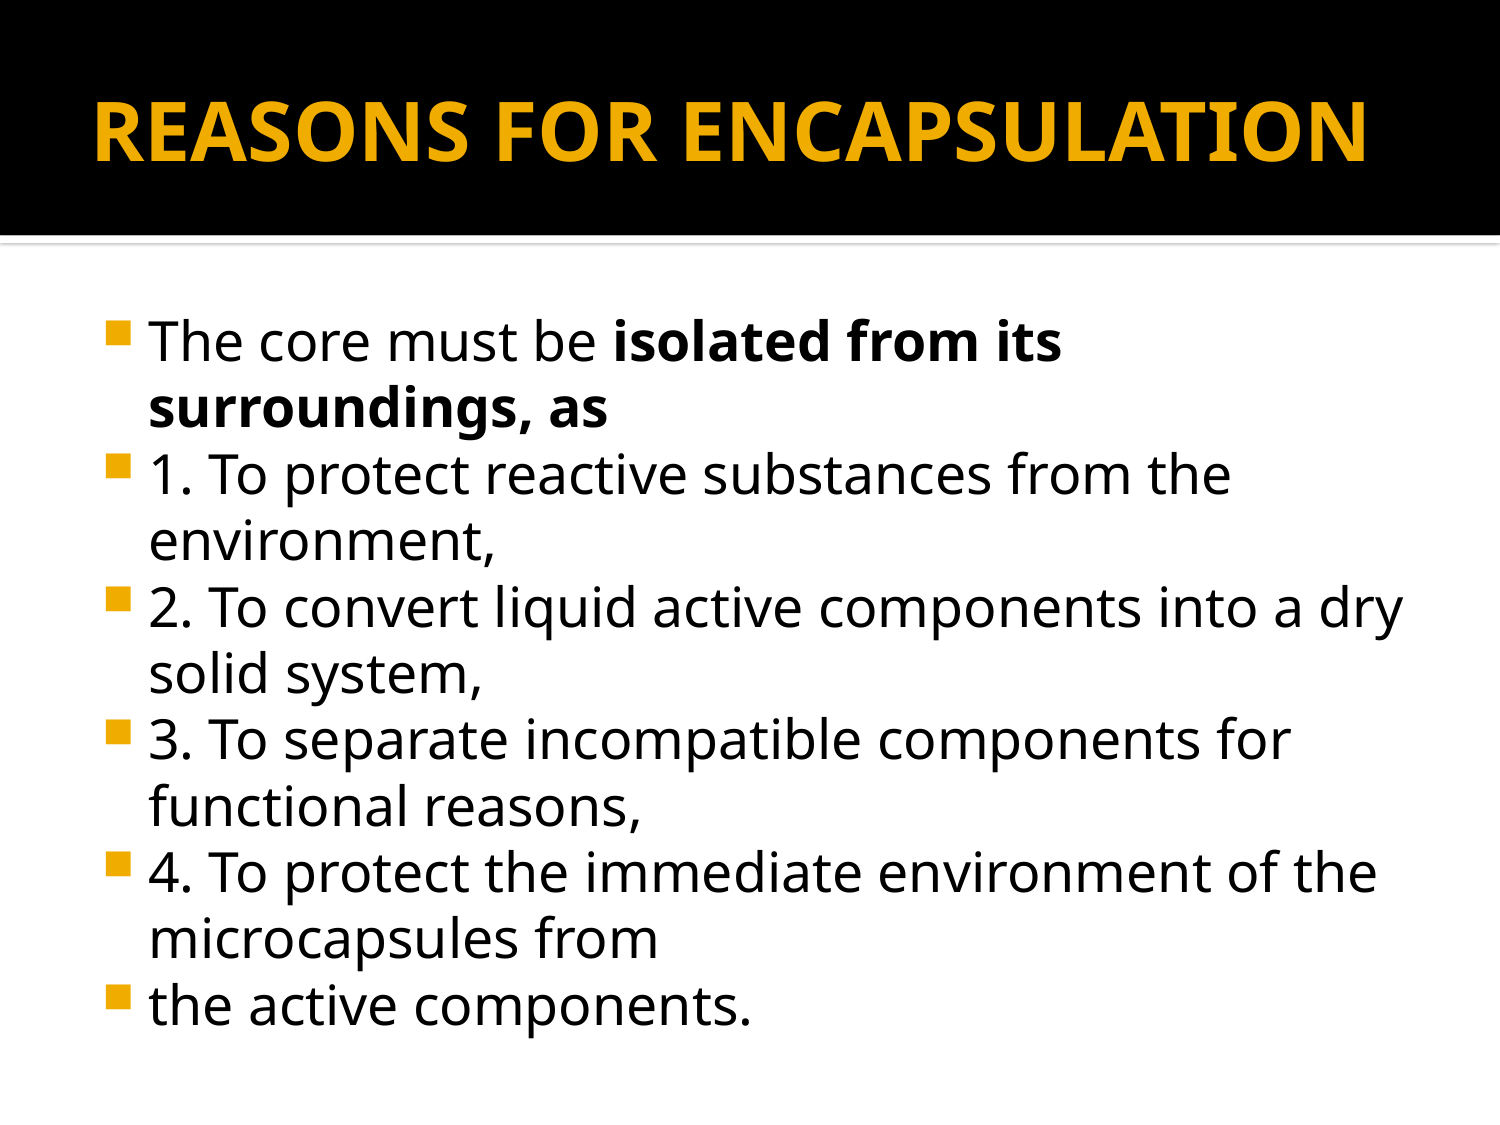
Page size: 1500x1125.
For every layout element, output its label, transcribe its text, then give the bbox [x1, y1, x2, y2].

list The core must be isolated from its surroundings, as 1. To protect reactive substances from the environment, 2. To convert liquid active components into a dry solid system, 3. To separate incompatible components for functional reasons, 4. To protect the immediate environment of the microcapsules from the active components. [75, 291, 1425, 1050]
title REASONS FOR ENCAPSULATION [75, 25, 1425, 231]
